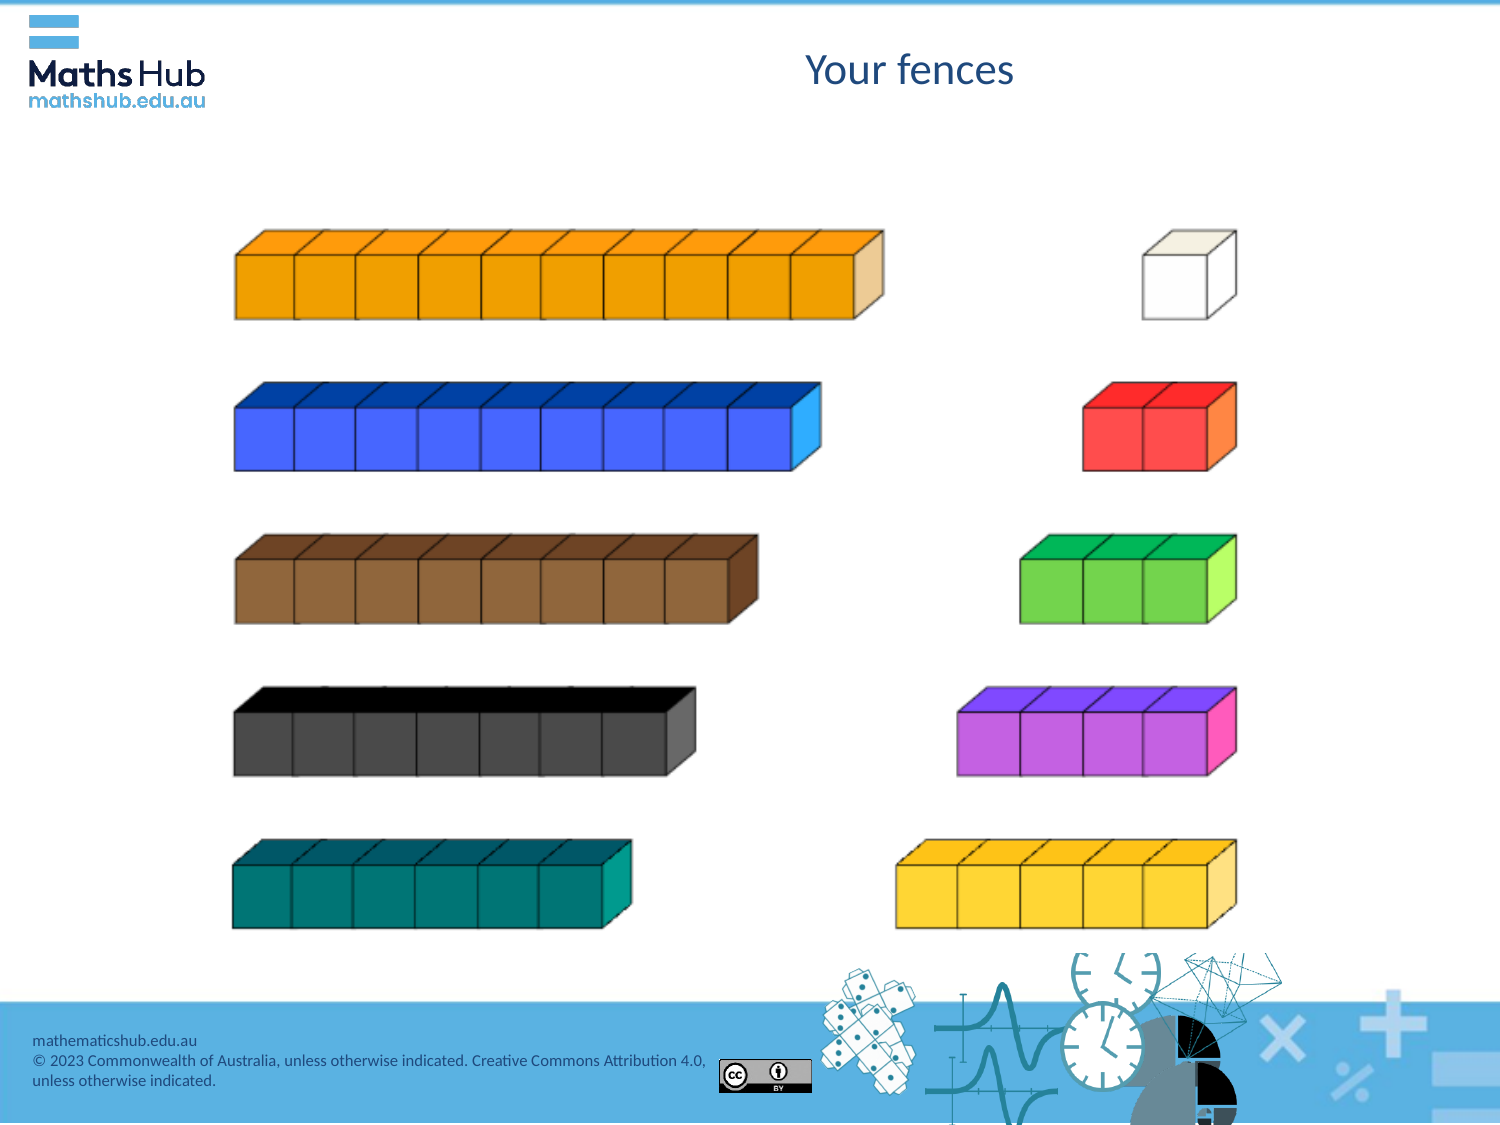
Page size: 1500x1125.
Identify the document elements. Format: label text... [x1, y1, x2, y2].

title Your fences [348, 32, 1473, 102]
picture [0, 0, 1500, 1125]
